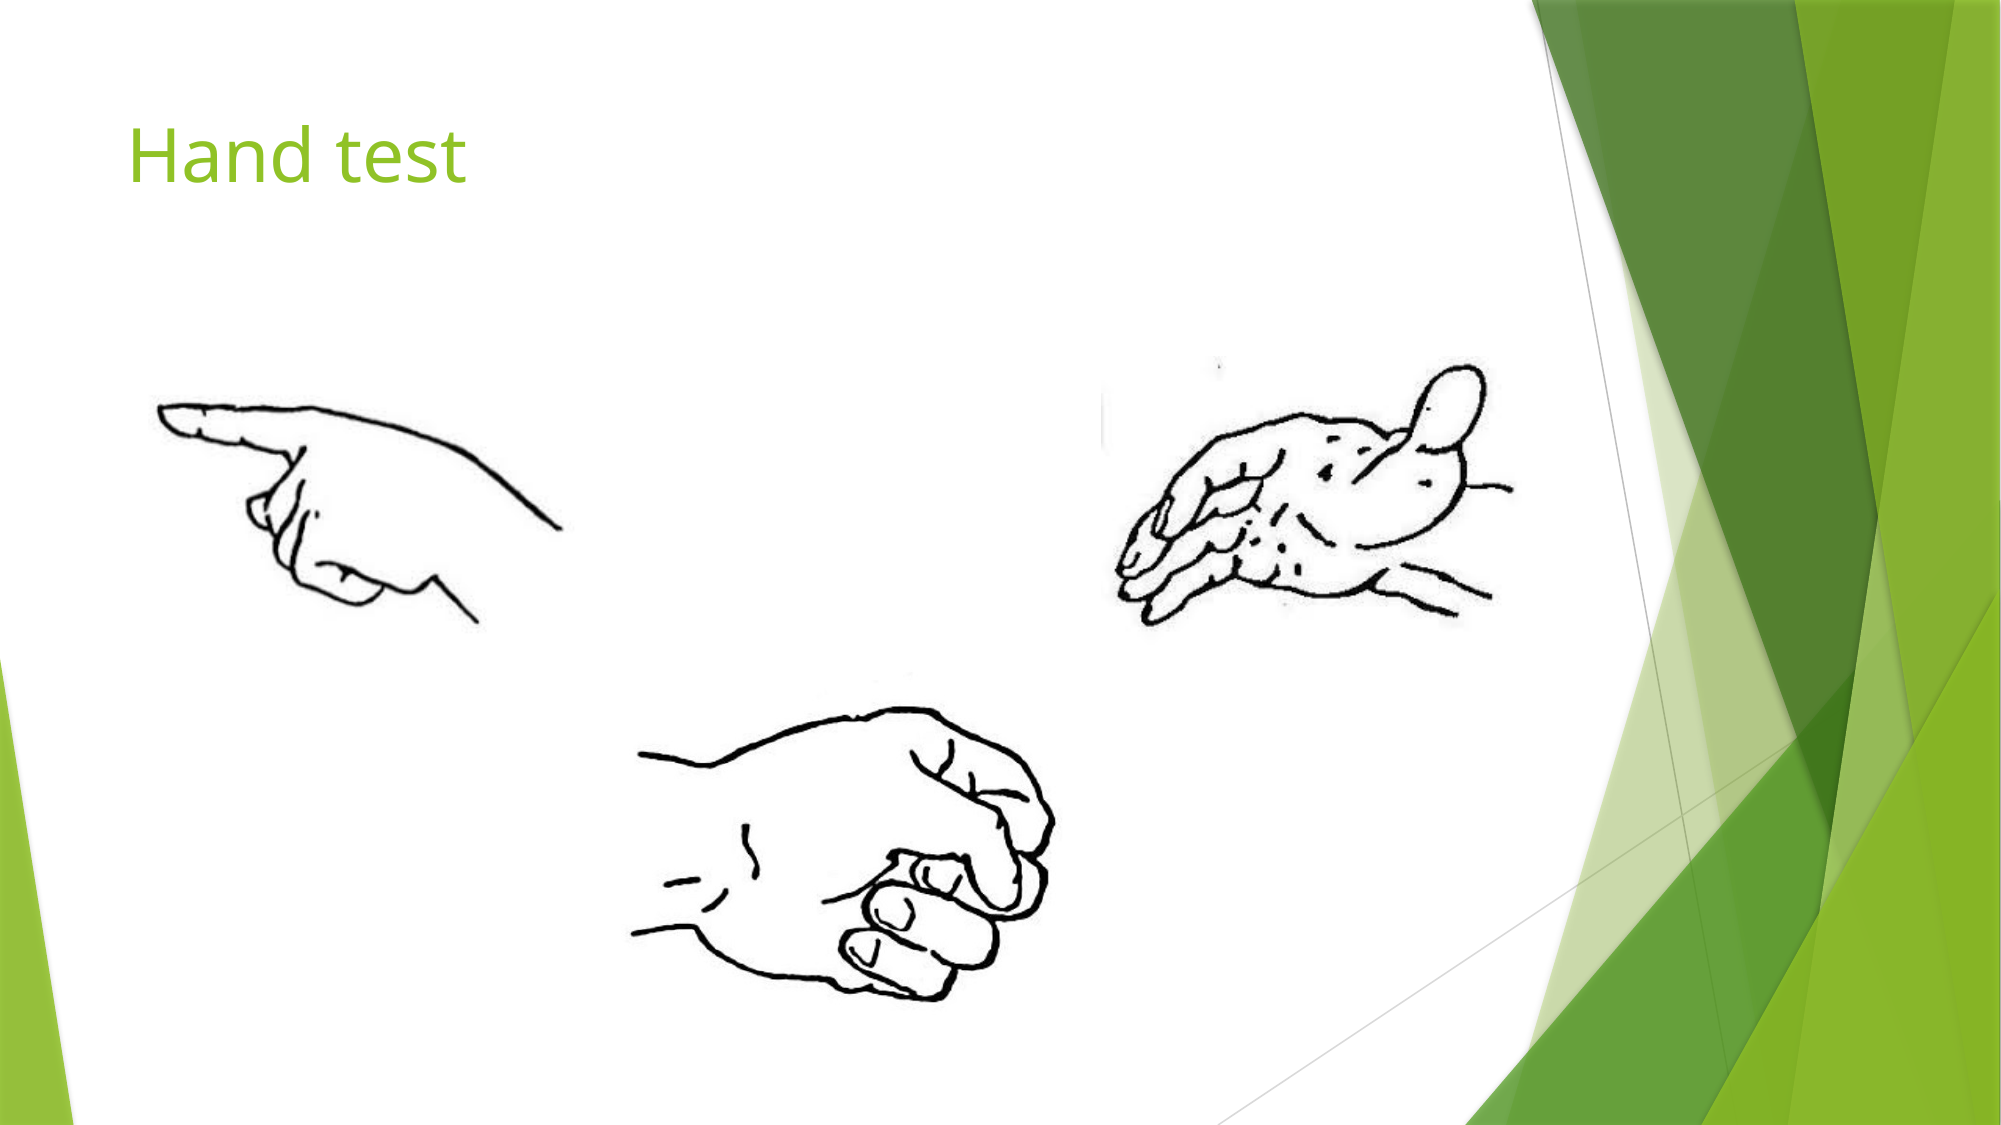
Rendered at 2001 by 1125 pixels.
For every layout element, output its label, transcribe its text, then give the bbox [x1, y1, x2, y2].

picture [110, 355, 1522, 1095]
title Hand test [111, 99, 1522, 317]
